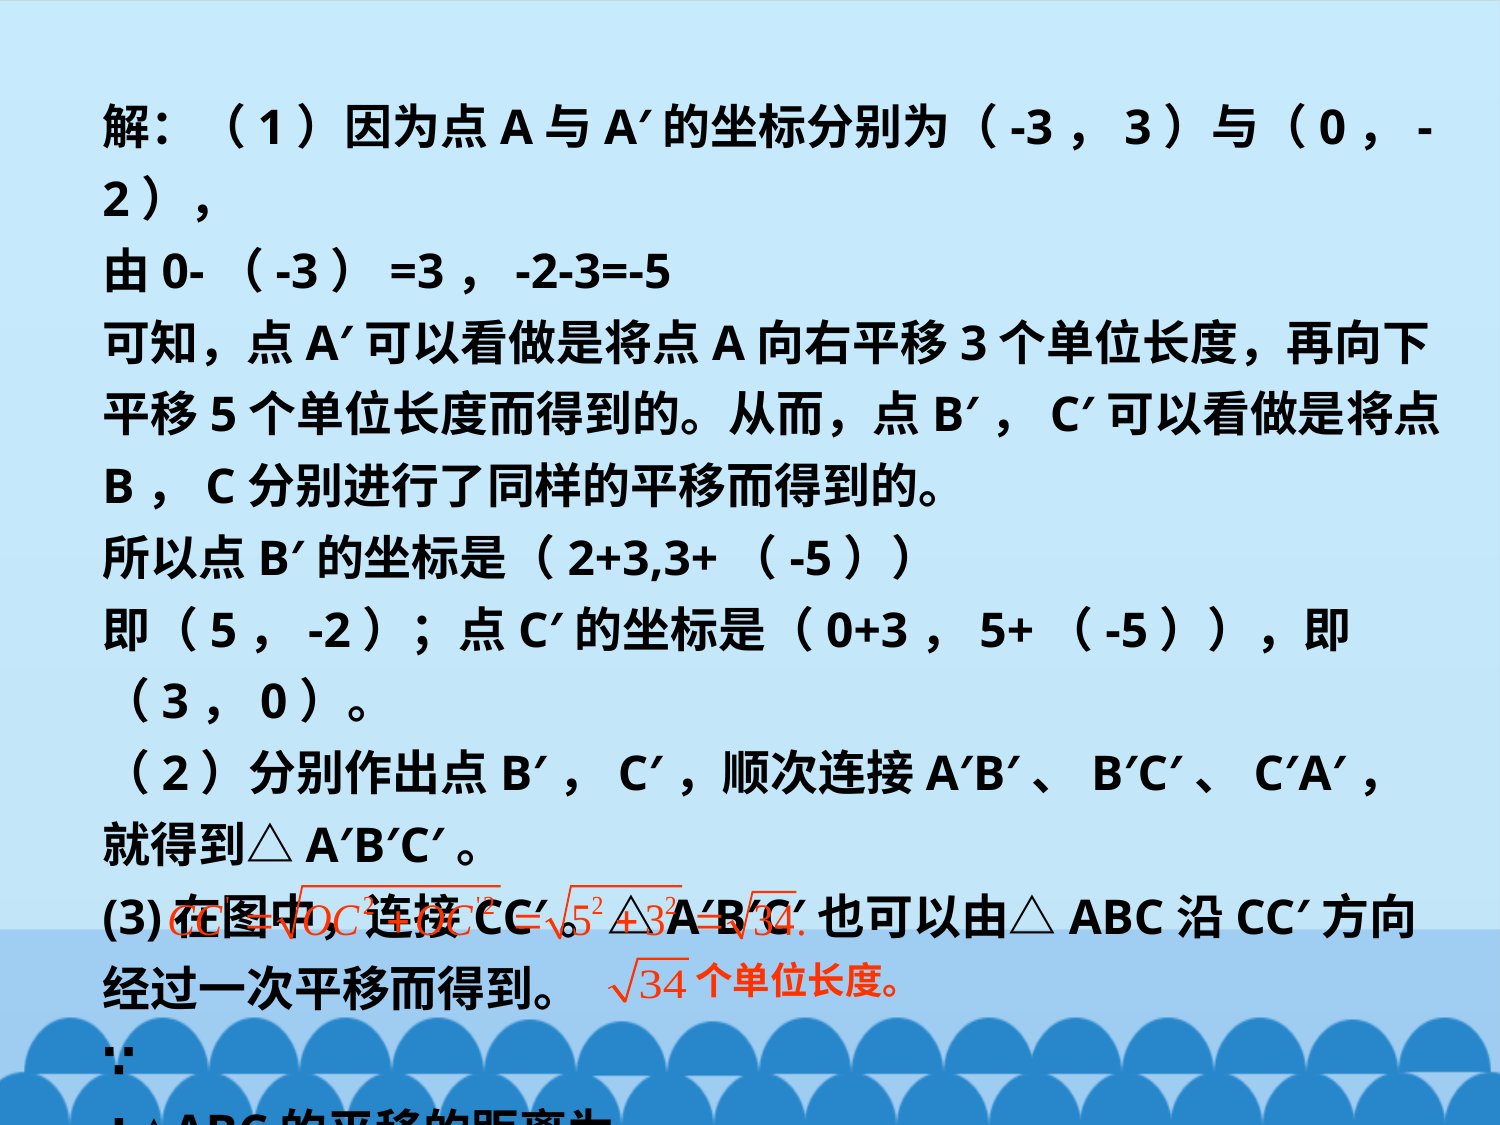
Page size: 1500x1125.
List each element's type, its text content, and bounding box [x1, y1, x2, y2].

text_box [162, 874, 813, 950]
picture [0, 0, 1500, 1125]
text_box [599, 949, 700, 1013]
text_box 个单位长度。 [700, 949, 1138, 1010]
text_box 解：（1）因为点A与A′的坐标分别为（-3，3）与（0，-2）， 由0-（-3）=3，-2-3=-5 可知，点A′可以看做是将点A向右平移3个单位长度，再向下平移5个单位长度而得到的。从而，点B′，C′可以看做是将点B，C分别进行了同样的平移而得到的。 所以点B′的坐标是（2+3,3+（-5）） 即（5，-2）；点C′的坐标是（0+3，5+（-5）），即（3，0）。 （2）分别作出点B′，C′，顺次连接A′B′、B′C′、C′A′，就得到△A′B′C′。 (3)在图中，连接CC′。△A′B′C′也可以由△ABC沿CC′方向经过一次平移而得到。 ∵ ∴△ABC的平移的距离为 [87, 74, 1463, 1125]
